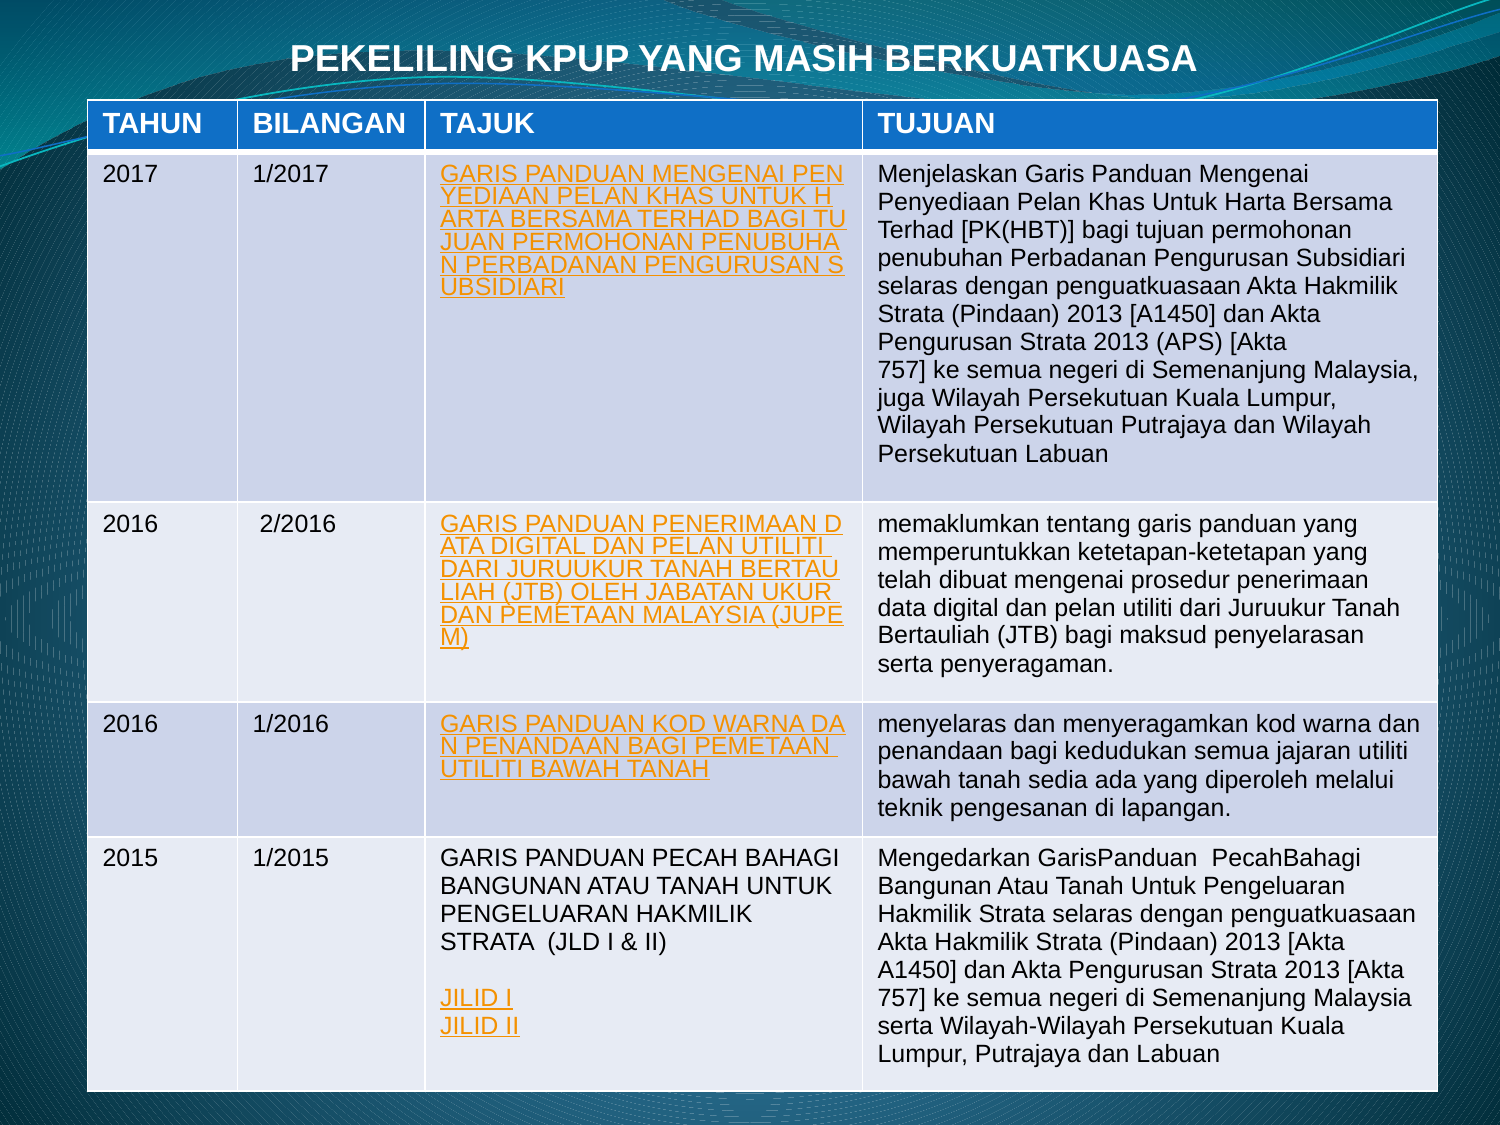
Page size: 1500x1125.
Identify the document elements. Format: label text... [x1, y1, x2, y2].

table_cell 2015 [88, 838, 237, 1090]
table_cell menyelaras dan menyeragamkan kod warna dan penandaan bagi kedudukan semua jajaran utiliti bawah tanah sedia ada yang diperoleh melalui teknik pengesanan di lapangan. [863, 703, 1437, 836]
table_cell 2/2016 [238, 503, 424, 701]
table_cell memaklumkan tentang garis panduan yang memperuntukkan ketetapan-ketetapan yang telah dibuat mengenai prosedur penerimaan data digital dan pelan utiliti dari Juruukur Tanah Bertauliah (JTB) bagi maksud penyelarasan serta penyeragaman. [863, 503, 1437, 701]
table_header TAJUK [426, 101, 862, 149]
table_cell 1/2015 [238, 838, 424, 1090]
table_cell 1/2017 [238, 155, 424, 501]
table_cell Menjelaskan Garis Panduan Mengenai Penyediaan Pelan Khas Untuk Harta Bersama Terhad [PK(HBT)] bagi tujuan permohonan penubuhan Perbadanan Pengurusan Subsidiari selaras dengan penguatkuasaan Akta Hakmilik Strata (Pindaan) 2013 [A1450] dan Akta Pengurusan Strata 2013 (APS) [Akta 757] ke semua negeri di Semenanjung Malaysia, juga Wilayah Persekutuan Kuala Lumpur, Wilayah Persekutuan Putrajaya dan Wilayah Persekutuan Labuan [863, 155, 1437, 501]
table_cell GARIS PANDUAN PENERIMAAN DATA DIGITAL DAN PELAN UTILITI DARI JURUUKUR TANAH BERTAULIAH (JTB) OLEH JABATAN UKUR DAN PEMETAAN MALAYSIA (JUPEM) [426, 503, 862, 701]
table_header TUJUAN [863, 101, 1437, 149]
table_cell GARIS PANDUAN KOD WARNA DAN PENANDAAN BAGI PEMETAAN UTILITI BAWAH TANAH [426, 703, 862, 836]
table_cell Mengedarkan GarisPanduan PecahBahagi Bangunan Atau Tanah Untuk Pengeluaran Hakmilik Strata selaras dengan penguatkuasaan Akta Hakmilik Strata (Pindaan) 2013 [Akta A1450] dan Akta Pengurusan Strata 2013 [Akta 757] ke semua negeri di Semenanjung Malaysia serta Wilayah-Wilayah Persekutuan Kuala Lumpur, Putrajaya dan Labuan [863, 838, 1437, 1090]
table_cell 2016 [88, 503, 237, 701]
table_cell 2016 [88, 703, 237, 836]
table_header TAHUN [88, 101, 237, 149]
table_cell 2017 [88, 155, 237, 501]
text_box PEKELILING KPUP YANG MASIH BERKUATKUASA [275, 26, 1225, 87]
table_header BILANGAN [238, 101, 424, 149]
table_cell 1/2016 [238, 703, 424, 836]
table_cell GARIS PANDUAN MENGENAI PENYEDIAAN PELAN KHAS UNTUK HARTA BERSAMA TERHAD BAGI TUJUAN PERMOHONAN PENUBUHAN PERBADANAN PENGURUSAN SUBSIDIARI [426, 155, 862, 501]
table_cell GARIS PANDUAN PECAH BAHAGI BANGUNAN ATAU TANAH UNTUK PENGELUARAN HAKMILIK STRATA (JLD I & II) JILID I JILID II [426, 838, 862, 1090]
